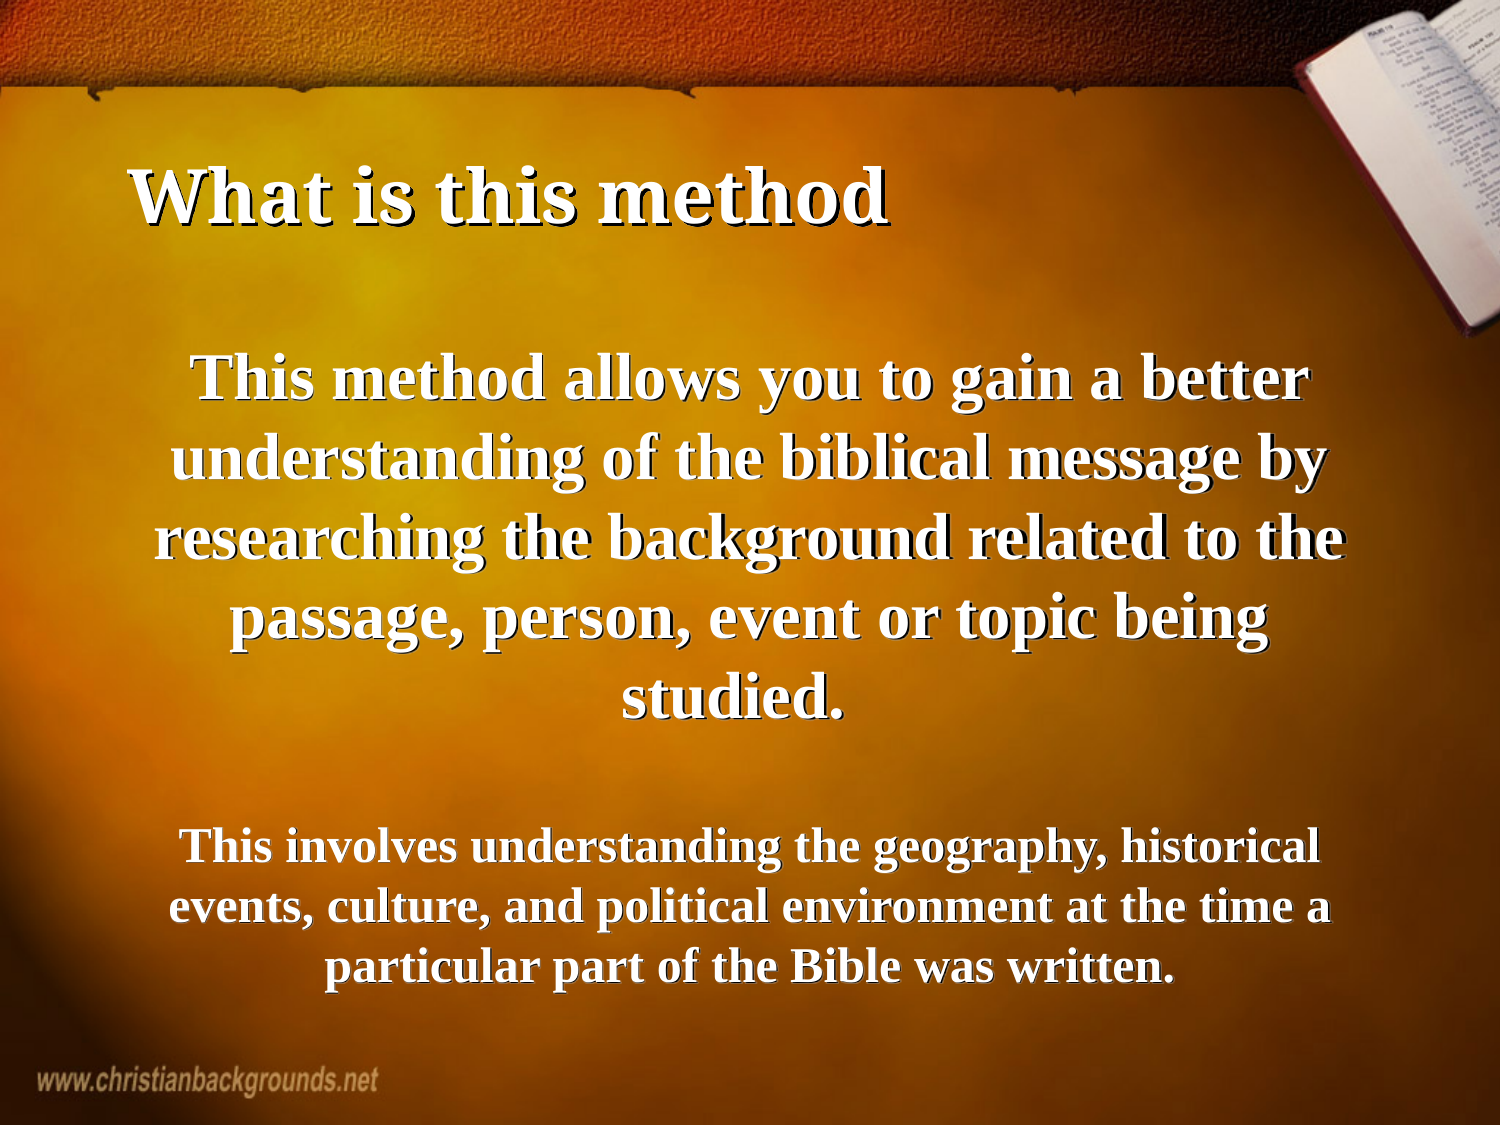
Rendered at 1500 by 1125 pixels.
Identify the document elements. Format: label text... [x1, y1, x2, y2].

list This method allows you to gain a better understanding of the biblical message by researching the background related to the passage, person, event or topic being studied. This involves understanding the geography, historical events, culture, and political environment at the time a particular part of the Bible was written. [112, 324, 1388, 1001]
title What is this method [112, 99, 1388, 288]
picture [0, 0, 1500, 1125]
